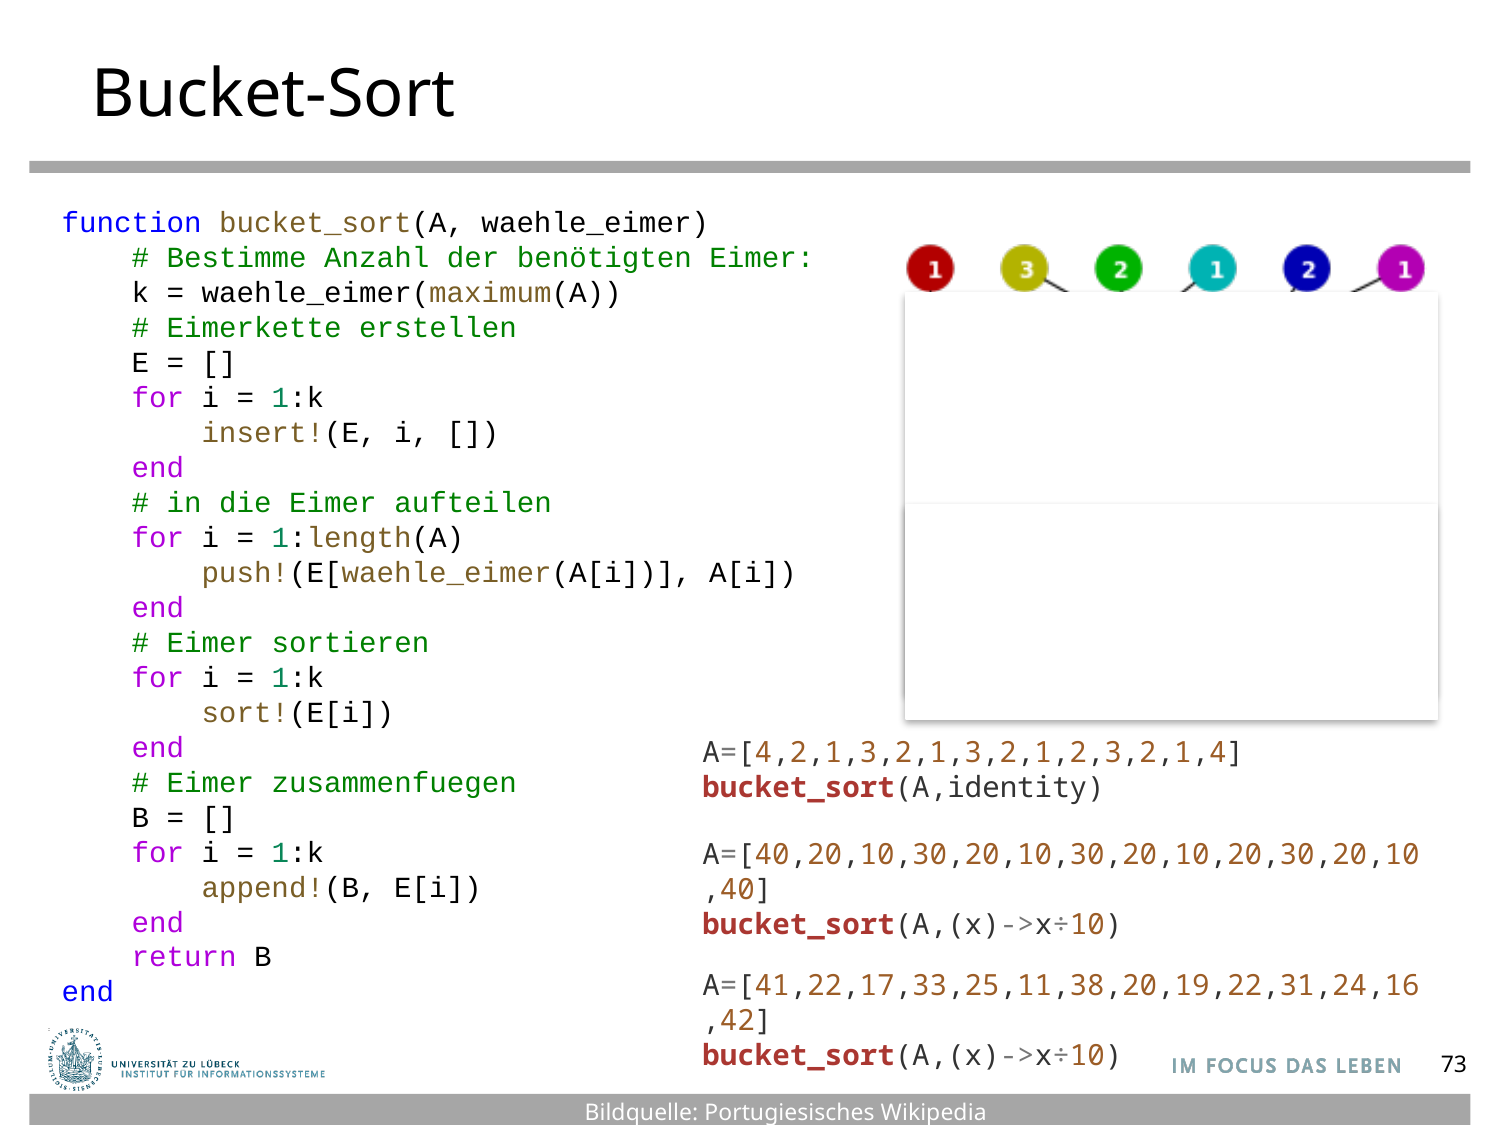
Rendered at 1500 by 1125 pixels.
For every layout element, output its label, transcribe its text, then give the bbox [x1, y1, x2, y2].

text_box [1431, 504, 1438, 720]
text_box A=[40,20,10,30,20,10,30,20,10,20,30,20,10,40] bucket_sort(A,(x)->x÷10) [687, 827, 1438, 948]
text_box Bildquelle: Portugiesisches Wikipedia [569, 1090, 1003, 1125]
text_box [1431, 292, 1438, 504]
picture [905, 243, 1427, 671]
slide_number 73 [1316, 1050, 1483, 1083]
text_box A=[4,2,1,3,2,1,3,2,1,2,3,2,1,4] bucket_sort(A,identity) [687, 726, 1438, 811]
text_box function bucket_sort(A, waehle_eimer) # Bestimme Anzahl der benötigten Eimer: k = waehle_eimer(maximum(A)) # Eimerkette erstellen E = [] for i = 1:k insert!(E, i, []) end # in die Eimer aufteilen for i = 1:length(A) push!(E[waehle_eimer(A[i])], A[i]) end # Eimer sortieren for i = 1:k sort!(E[i]) end # Eimer zusammenfuegen B = [] for i = 1:k append!(B, E[i]) end return B end [46, 196, 1431, 1016]
title Bucket-Sort [76, 42, 1427, 126]
text_box A=[41,22,17,33,25,11,38,20,19,22,31,24,16,42] bucket_sort(A,(x)->x÷10) [687, 958, 1438, 1079]
